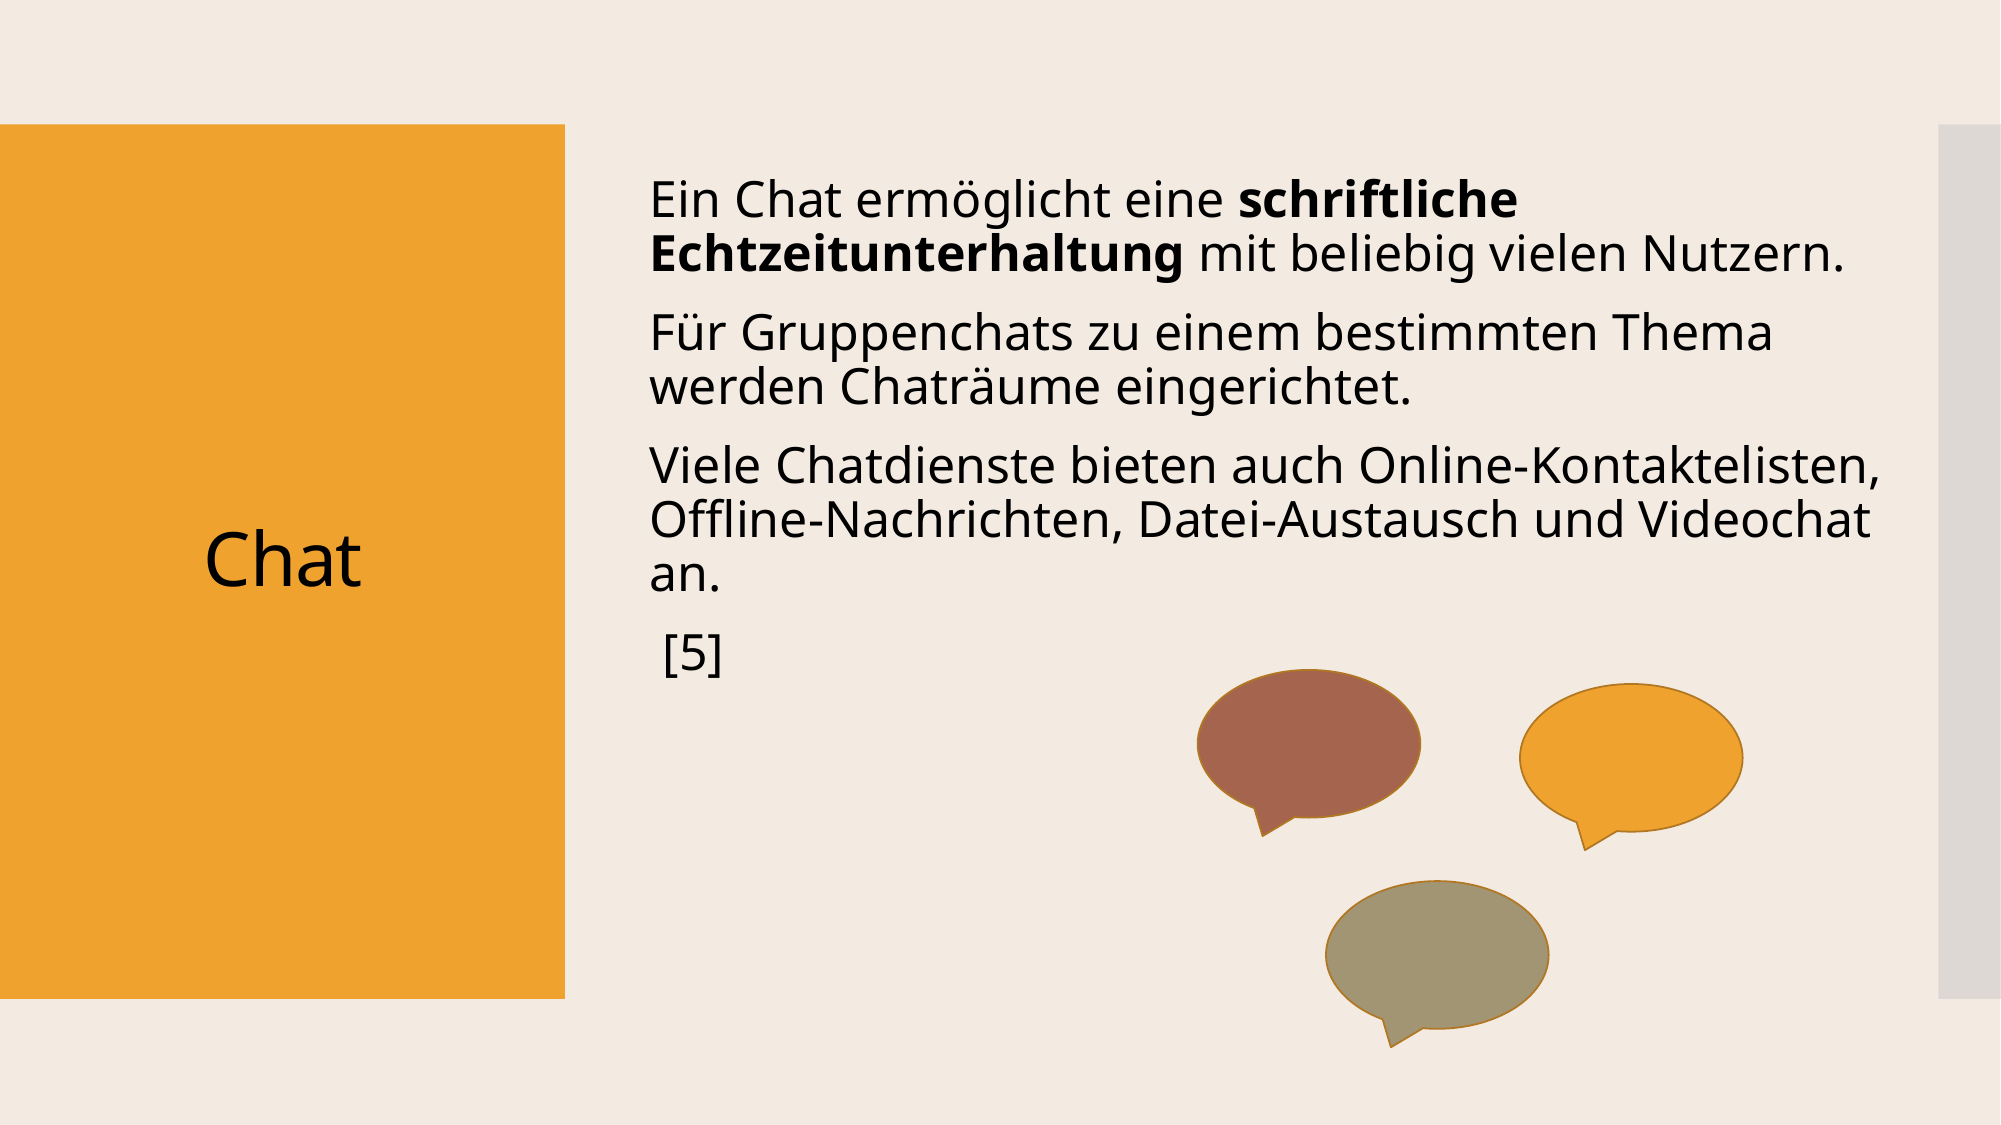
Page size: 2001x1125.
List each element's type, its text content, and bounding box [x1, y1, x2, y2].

text_box [1325, 880, 1550, 1049]
text_box [1519, 683, 1744, 851]
text_box [1196, 669, 1422, 837]
title Chat [41, 184, 525, 940]
list Ein Chat ermöglicht eine schriftliche Echtzeitunterhaltung mit beliebig vielen Nutzern. Für Gruppenchats zu einem bestimmten Thema werden Chaträume eingerichtet. Viele Chatdienste bieten auch Online-Kontaktelisten, Offline-Nachrichten, Datei-Austausch und Videochat an. [5] [634, 141, 1940, 784]
